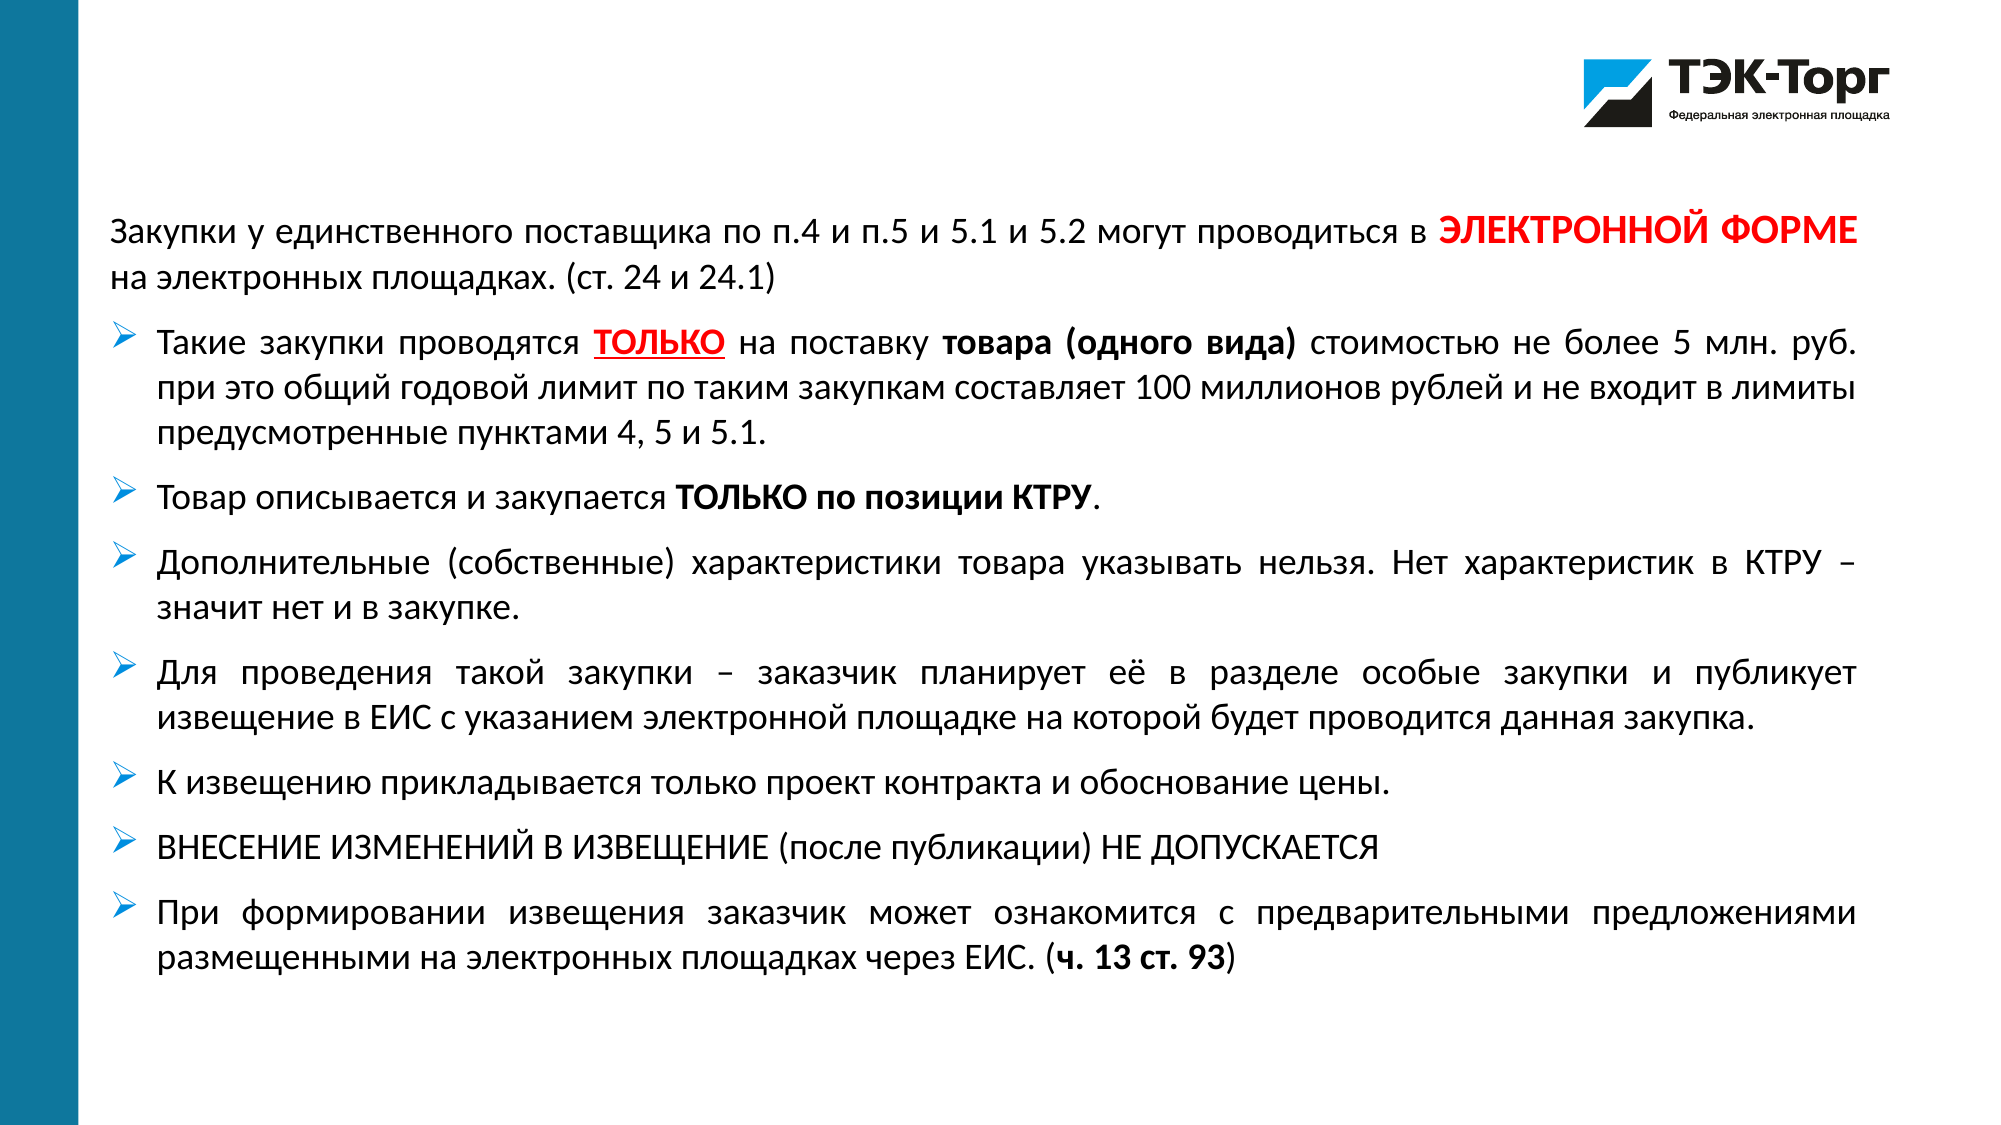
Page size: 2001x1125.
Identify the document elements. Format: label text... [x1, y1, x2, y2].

text_box Закупки у единственного поставщика по п.4 и п.5 и 5.1 и 5.2 могут проводиться в ЭЛЕКТРОННОЙ ФОРМЕ на электронных площадках. (ст. 24 и 24.1) Такие закупки проводятся ТОЛЬКО на поставку товара (одного вида) стоимостью не более 5 млн. руб. при это общий годовой лимит по таким закупкам составляет 100 миллионов рублей и не входит в лимиты предусмотренные пунктами 4, 5 и 5.1. Товар описывается и закупается ТОЛЬКО по позиции КТРУ. Дополнительные (собственные) характеристики товара указывать нельзя. Нет характеристик в КТРУ – значит нет и в закупке. Для проведения такой закупки – заказчик планирует её в разделе особые закупки и публикует извещение в ЕИС с указанием электронной площадке на которой будет проводится данная закупка. К извещению прикладывается только проект контракта и обоснование цены. ВНЕСЕНИЕ ИЗМЕНЕНИЙ В ИЗВЕЩЕНИЕ (после публикации) НЕ ДОПУСКАЕТСЯ При формировании извещения заказчик может ознакомится с предварительными предложениями размещенными на электронных площадках через ЕИС. (ч. 13 ст. 93) [94, 194, 1873, 985]
